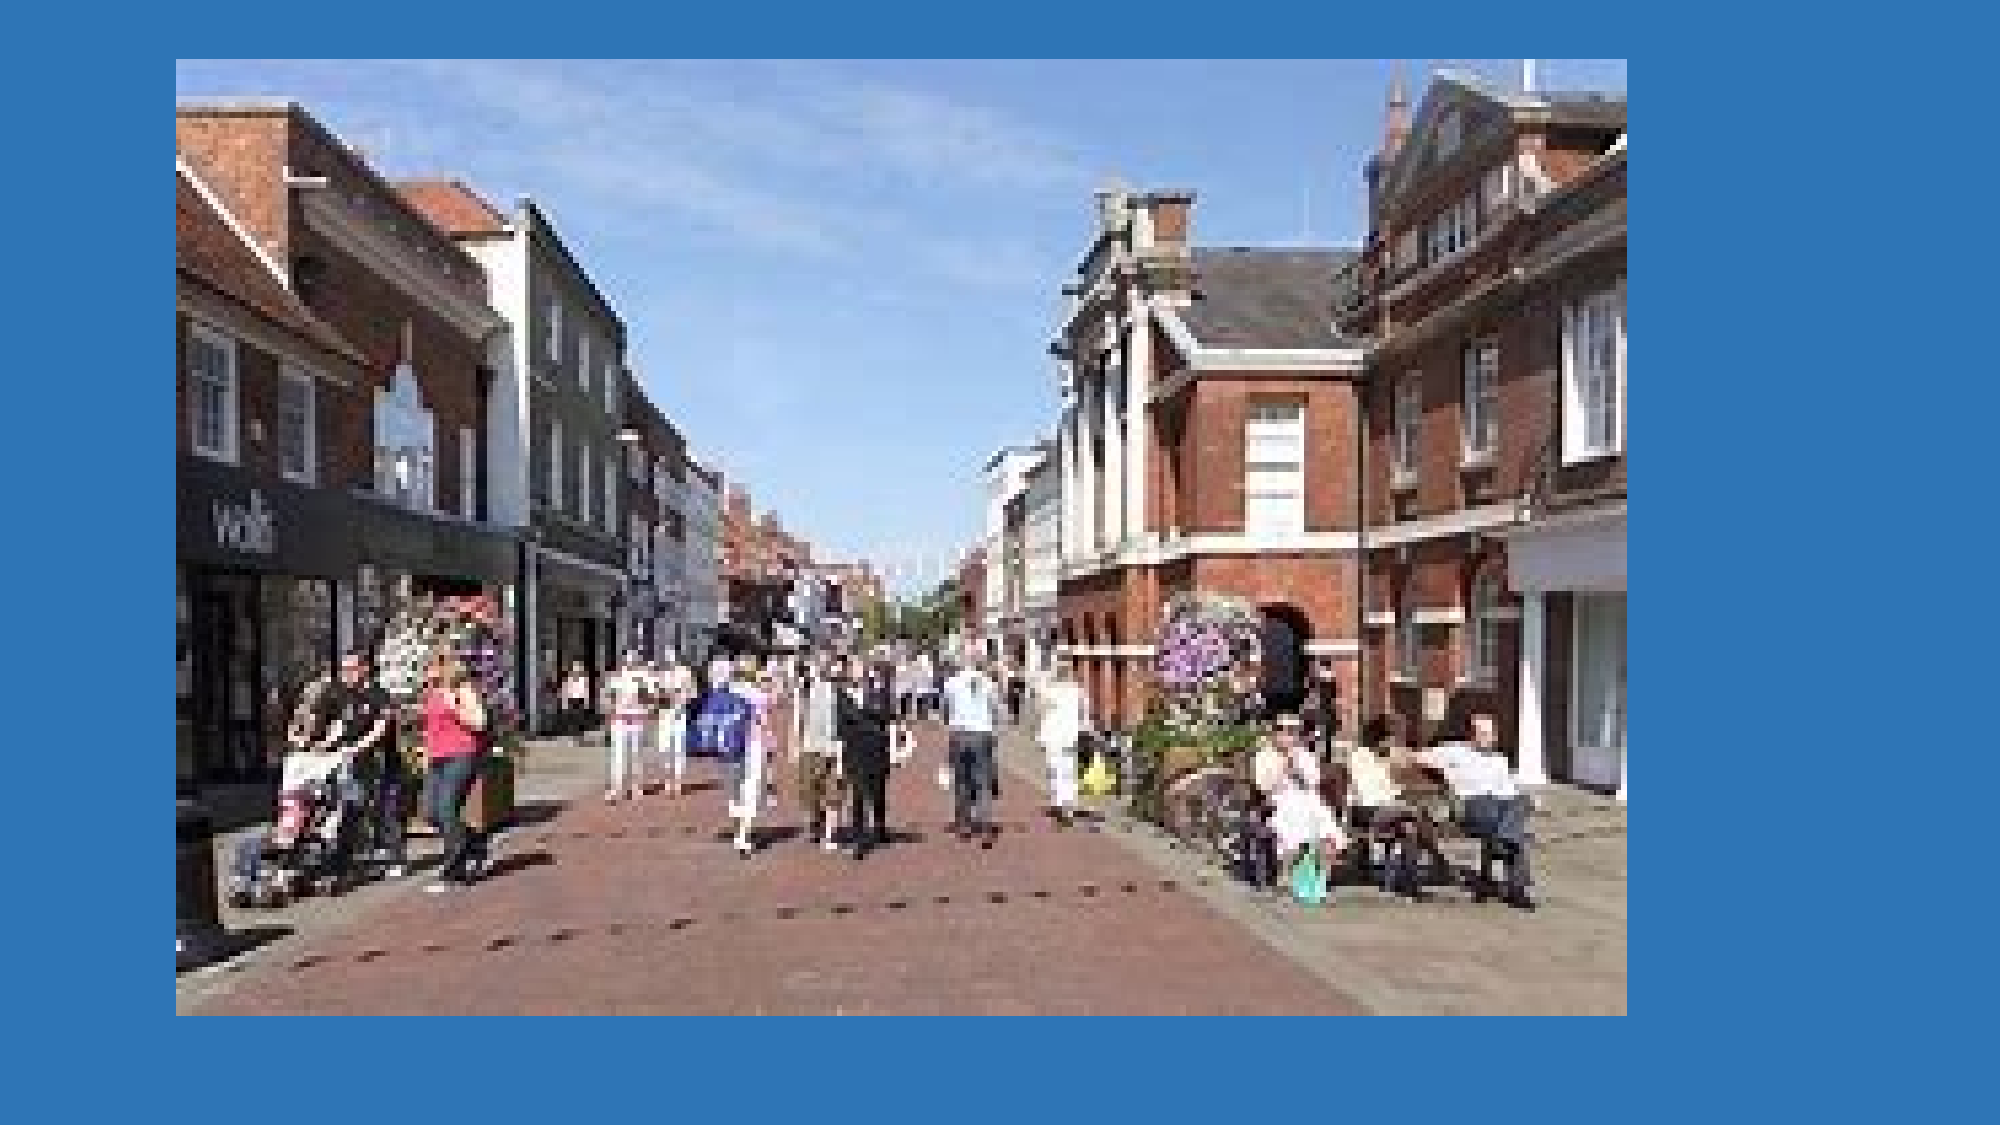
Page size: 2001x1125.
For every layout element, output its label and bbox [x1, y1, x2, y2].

picture [176, 59, 1627, 1017]
